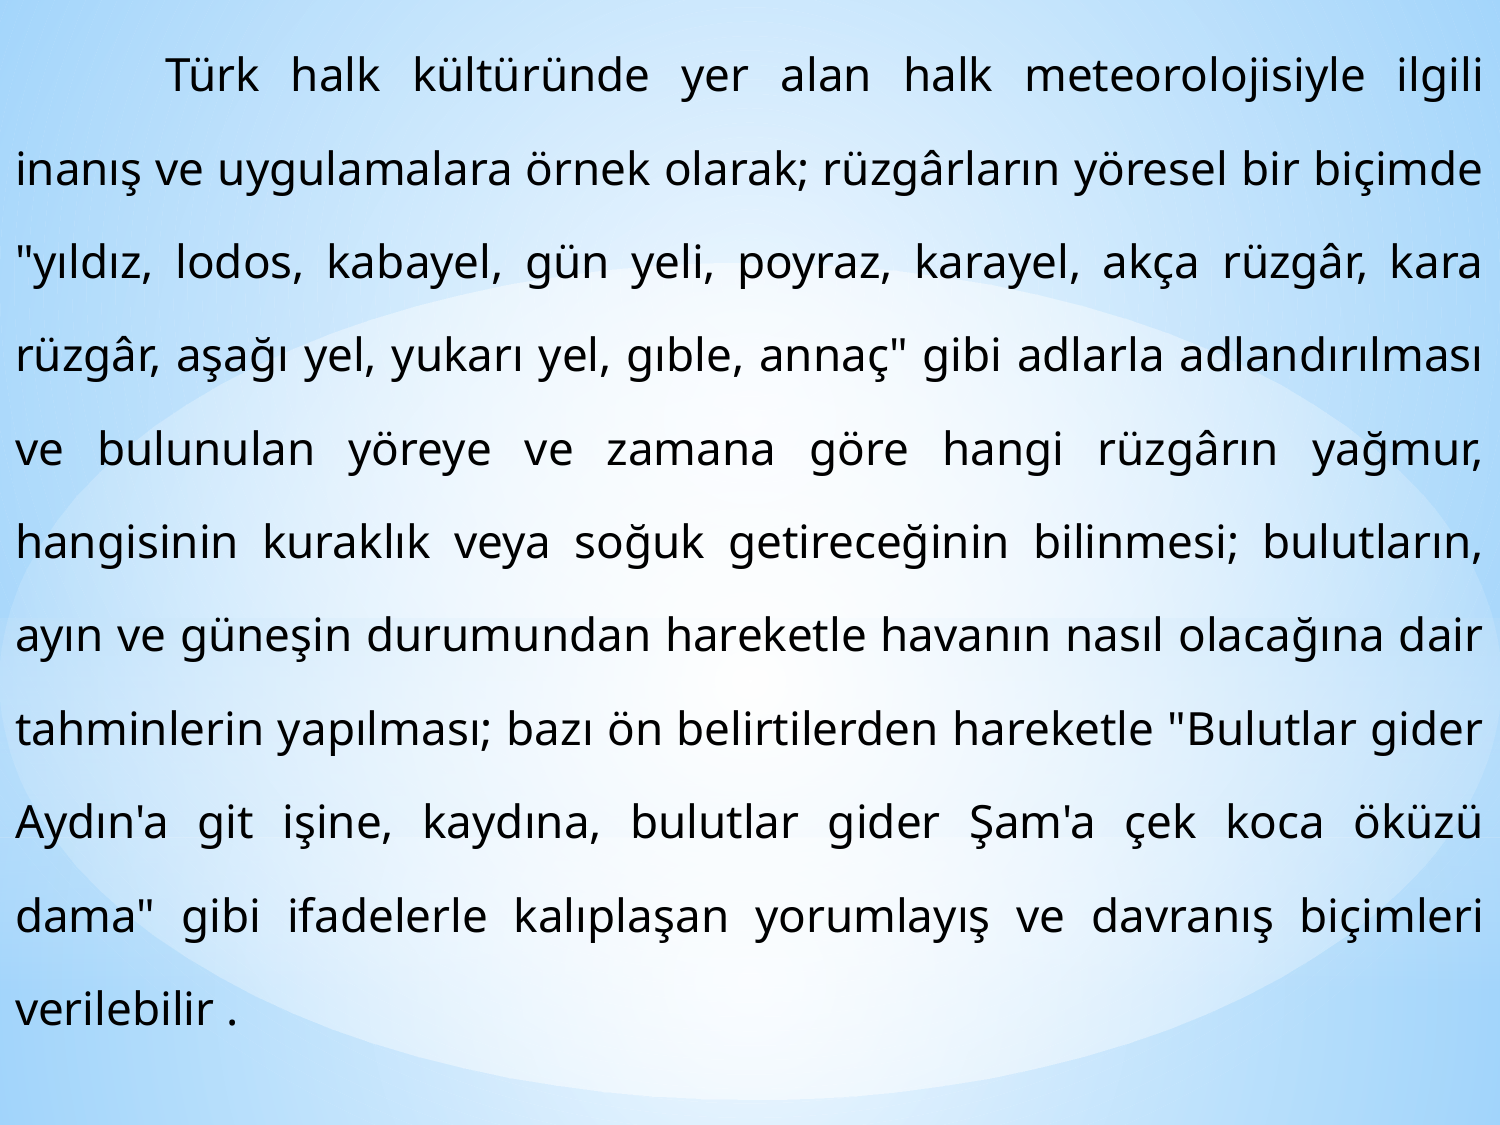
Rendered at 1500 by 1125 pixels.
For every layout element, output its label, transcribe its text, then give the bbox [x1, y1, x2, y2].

list Türk halk kültüründe yer alan halk meteorolojisiyle ilgili inanış ve uygulamalara örnek olarak; rüzgârların yöresel bir biçimde "yıldız, lodos, kabayel, gün yeli, poyraz, karayel, akça rüzgâr, kara rüzgâr, aşağı yel, yukarı yel, gıble, annaç" gibi adlarla adlandırılması ve bulunulan yöreye ve zamana göre hangi rüzgârın yağmur, hangisinin kuraklık veya soğuk getireceğinin bilinmesi; bulutların, ayın ve güneşin durumundan hareketle havanın nasıl olacağına dair tahminlerin yapılması; bazı ön belirtilerden hareketle "Bulutlar gider Aydın'a git işine, kaydına, bulutlar gider Şam'a çek koca öküzü dama" gibi ifadelerle kalıpla­şan yorumlayış ve davranış biçimleri verilebilir . [0, 0, 1500, 1125]
